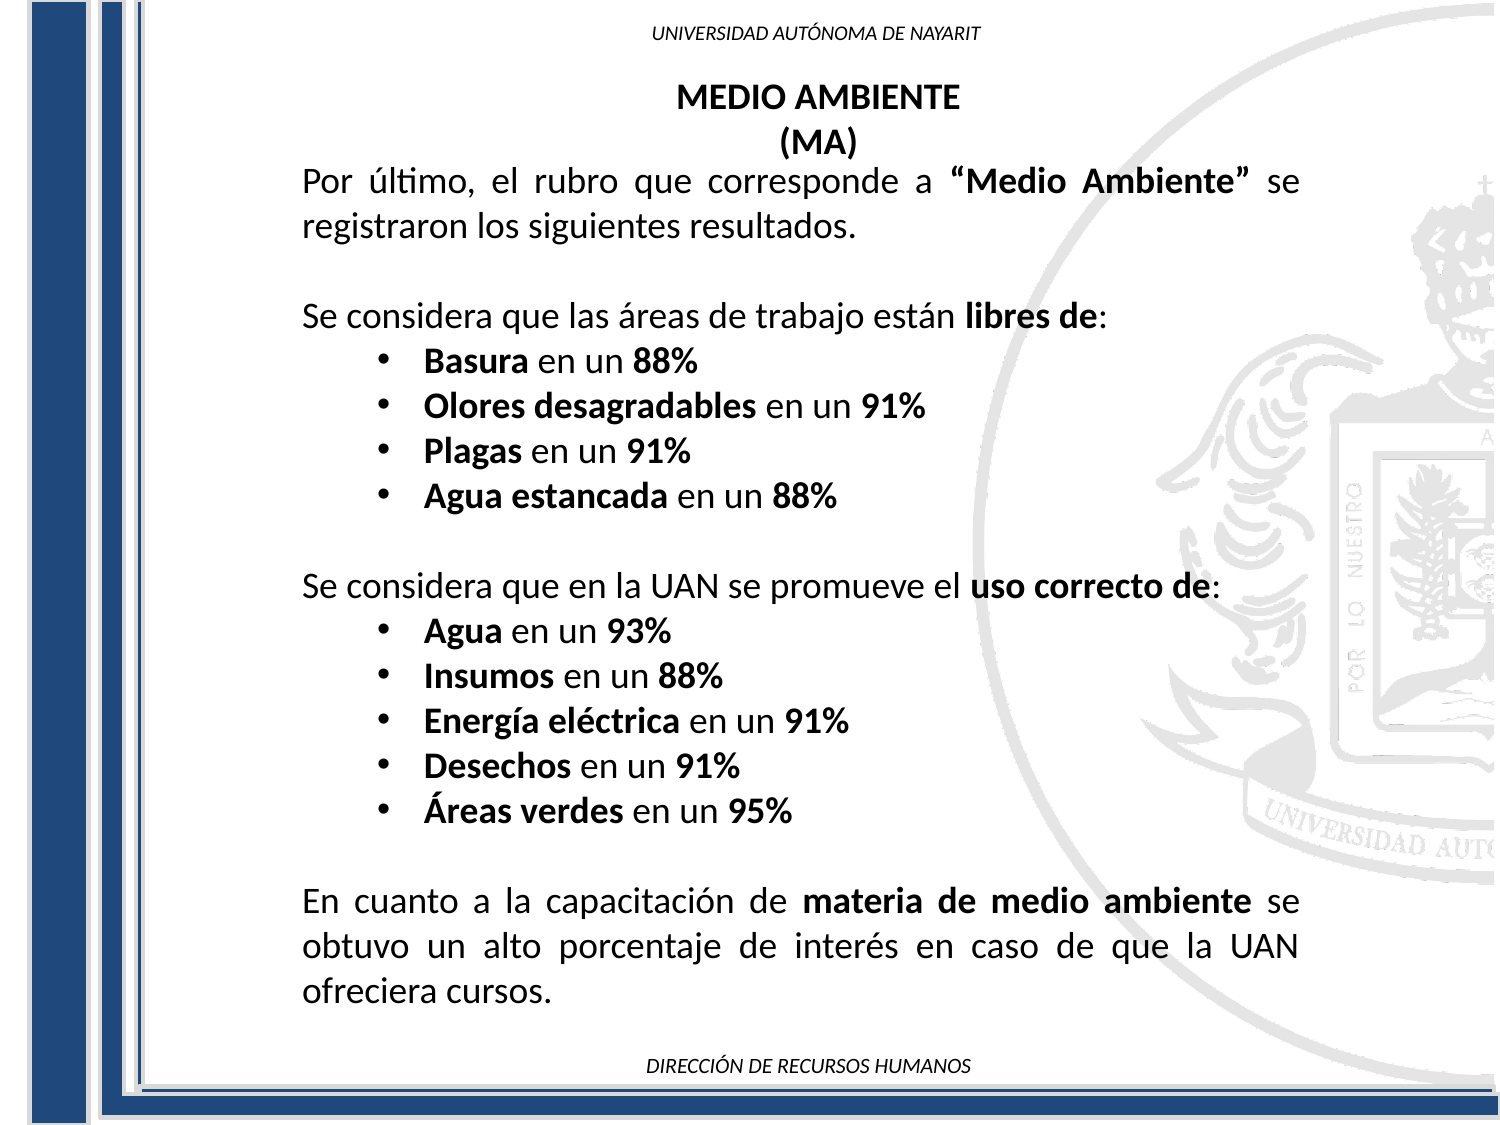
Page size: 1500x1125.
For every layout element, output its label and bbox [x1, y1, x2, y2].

text_box [29, 0, 1500, 1125]
